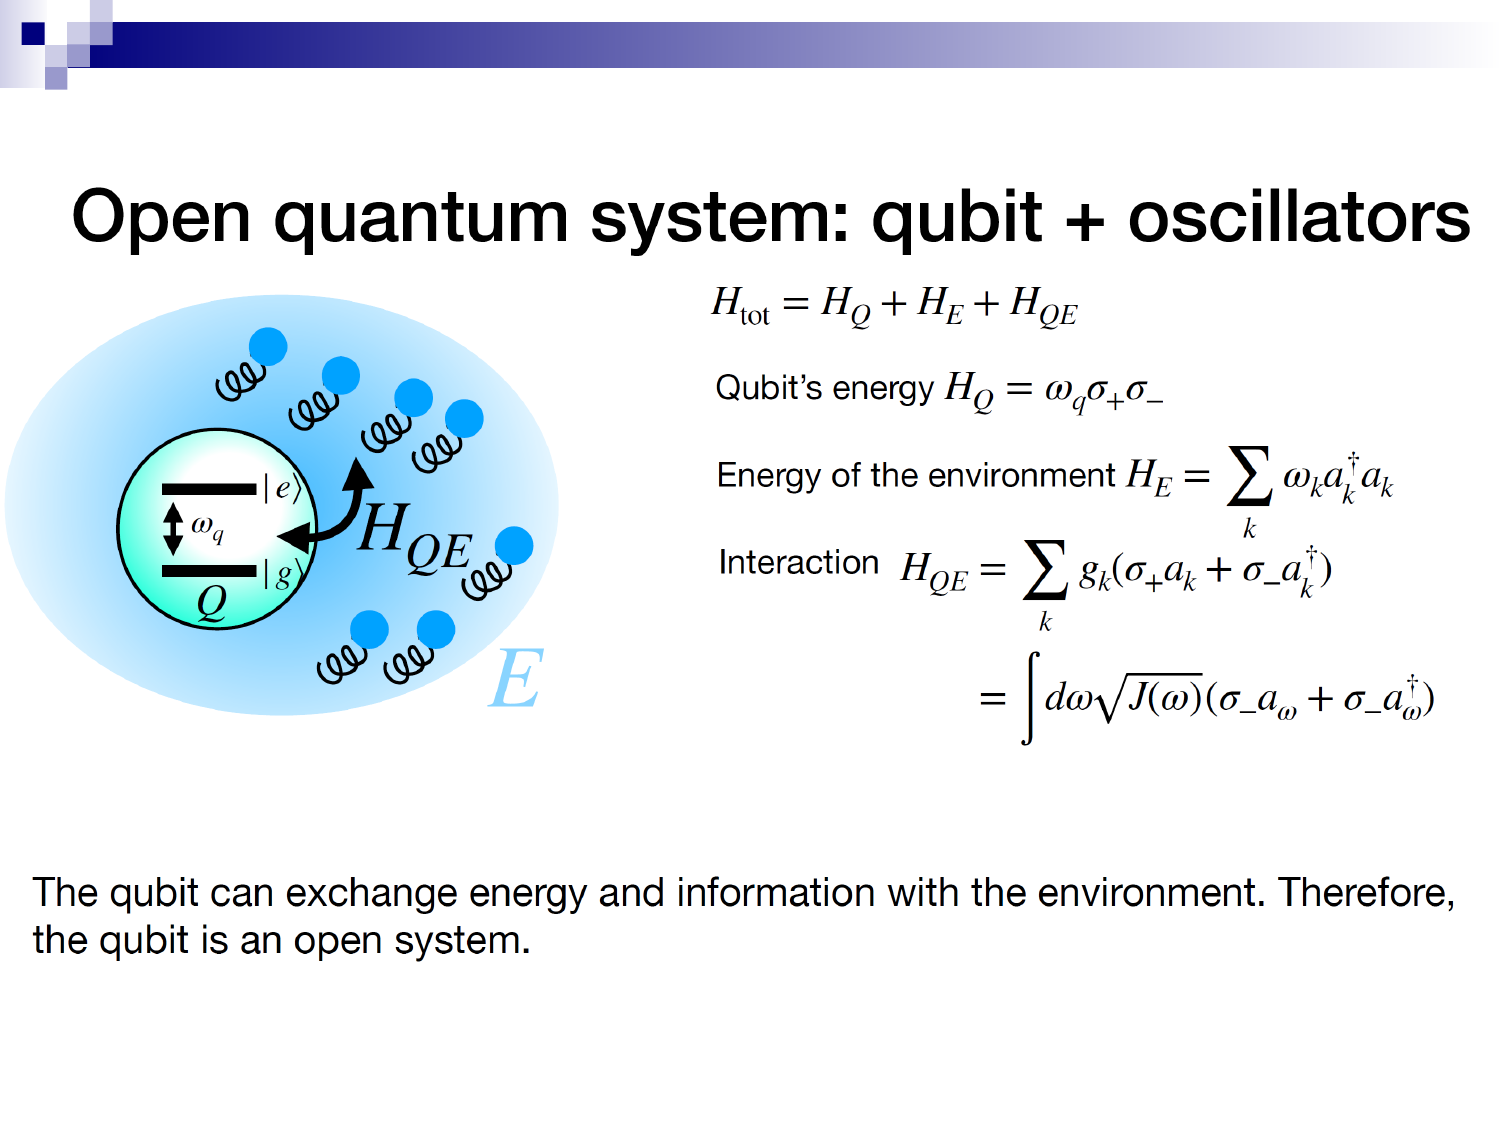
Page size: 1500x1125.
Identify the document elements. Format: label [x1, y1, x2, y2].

picture [29, 857, 1460, 989]
picture [1, 160, 1471, 788]
